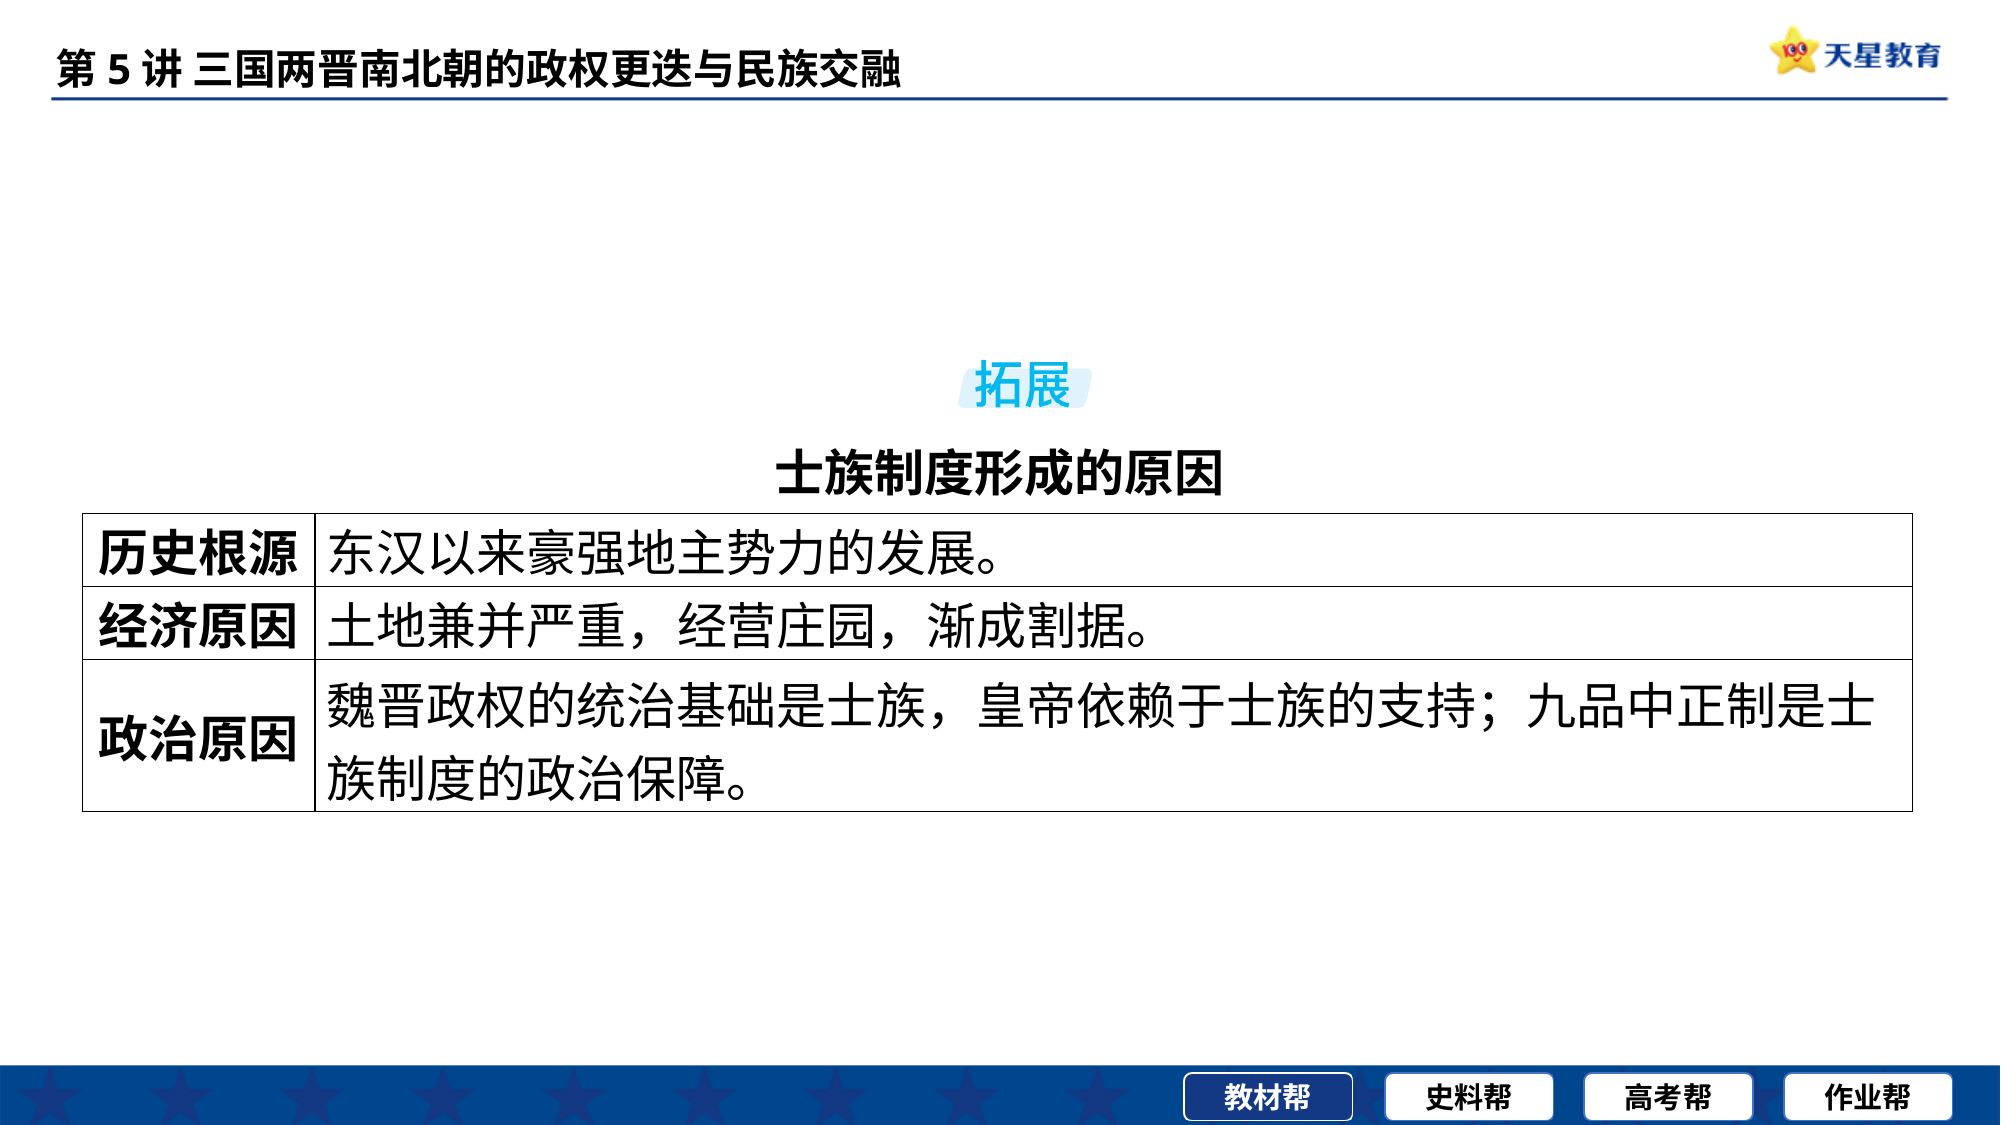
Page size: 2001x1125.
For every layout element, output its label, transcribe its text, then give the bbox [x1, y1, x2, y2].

text_box 士族制度形成的原因 [82, 411, 1917, 492]
table_cell 经济原因 [83, 587, 314, 659]
table_cell 魏晋政权的统治基础是士族，皇帝依赖于士族的支持；九品中正制是士 族制度的政治保障。 [316, 660, 1912, 811]
table_cell 政治原因 [83, 660, 314, 811]
table_header 东汉以来豪强地主势力的发展。 [316, 514, 1912, 586]
picture [0, 0, 2000, 1125]
table_header 历史根源 [83, 514, 314, 586]
table_cell 土地兼并严重，经营庄园，渐成割据。 [316, 587, 1912, 659]
